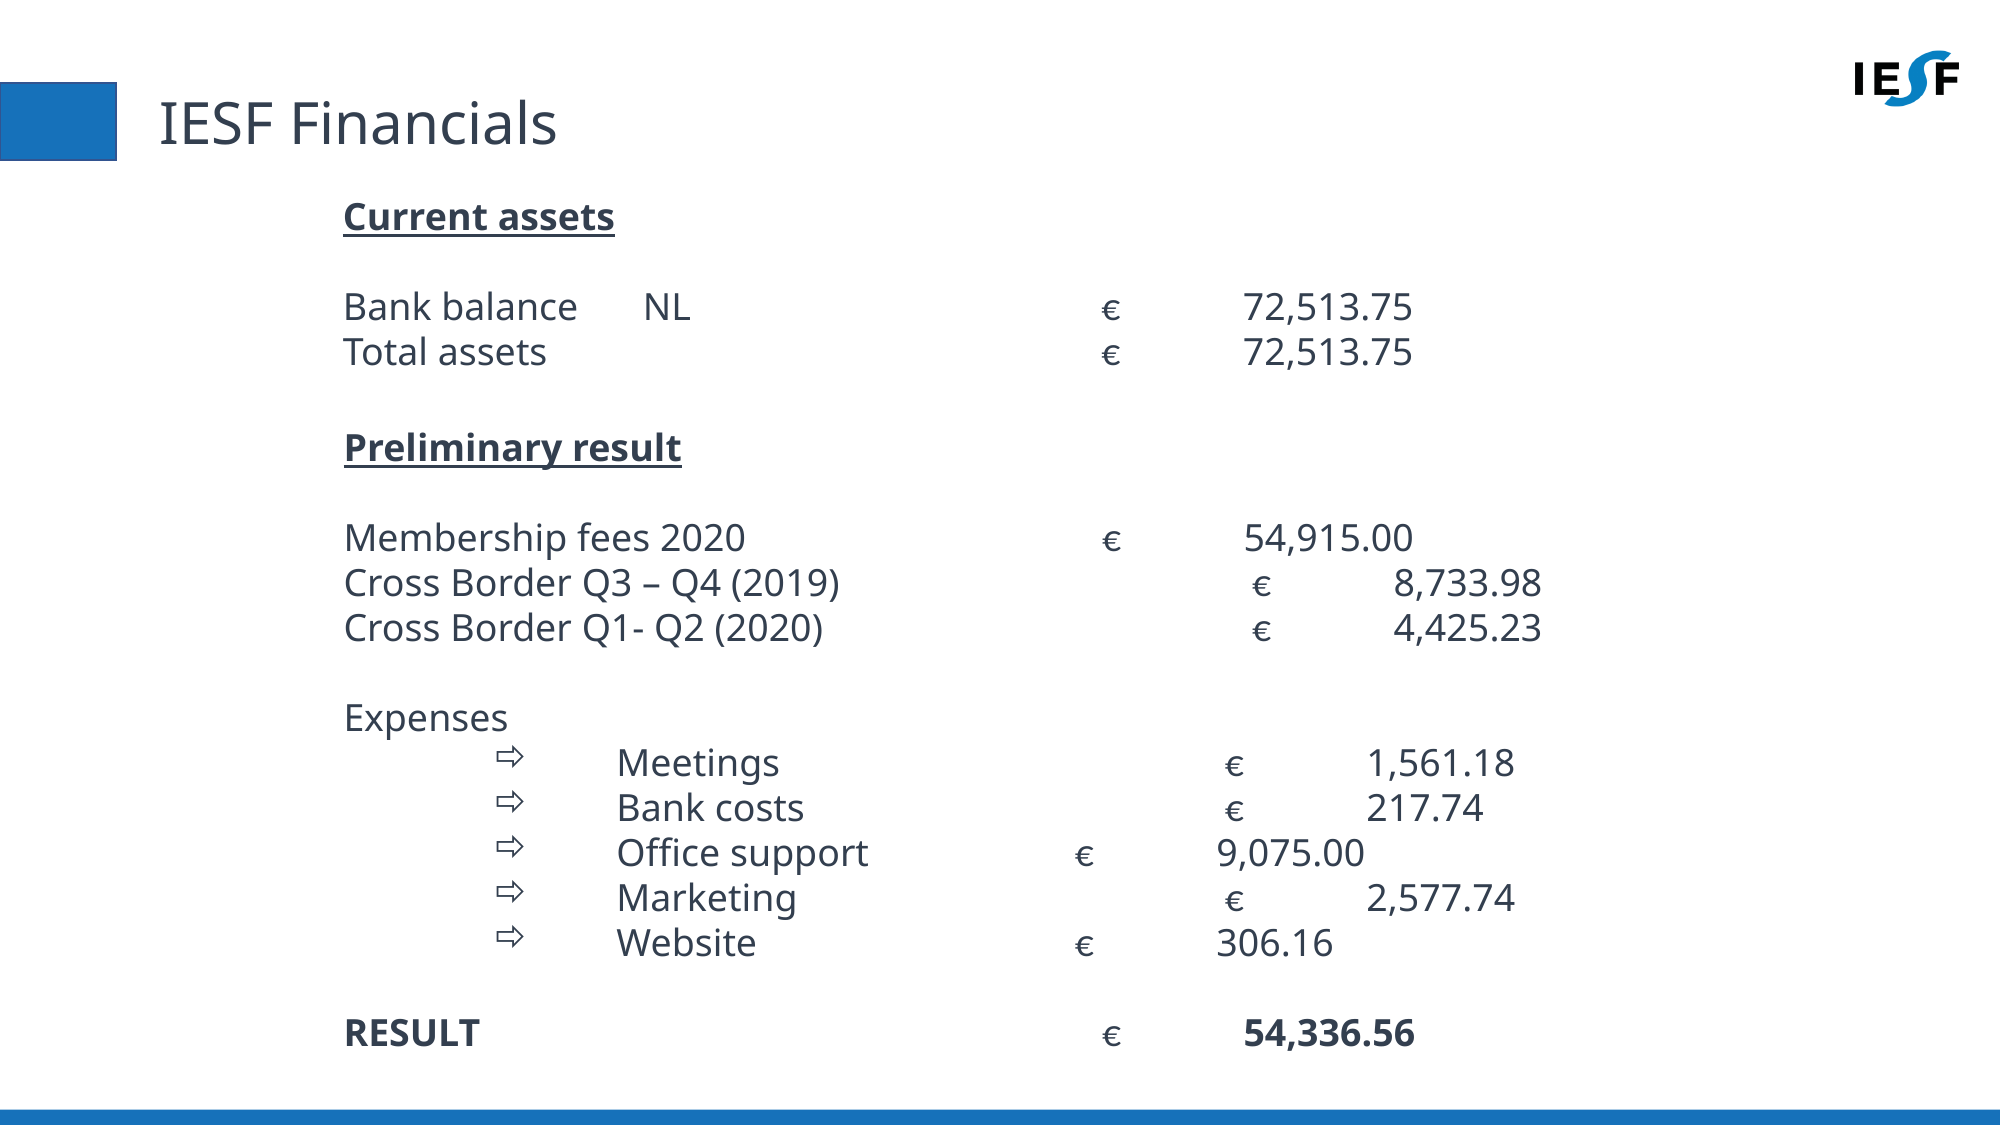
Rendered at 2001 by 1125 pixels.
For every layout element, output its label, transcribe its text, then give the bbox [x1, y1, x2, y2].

text_box Preliminary result Membership fees 2020 € 54,915.00 Cross Border Q3 – Q4 (2019) € 8,733.98 Cross Border Q1- Q2 (2020) € 4,425.23 Expenses Meetings € 1,561.18 Bank costs € 217.74 Office support € 9,075.00 Marketing € 2,577.74 Website € 306.16 RESULT € 54,336.56 [327, 416, 1753, 1062]
text_box IESF Financials [144, 65, 1854, 186]
text_box [0, 82, 117, 161]
text_box [0, 1109, 2000, 1125]
text_box Current assets Bank balance NL € 72,513.75 Total assets € 72,513.75 [326, 185, 1753, 381]
picture [1825, 27, 1985, 126]
